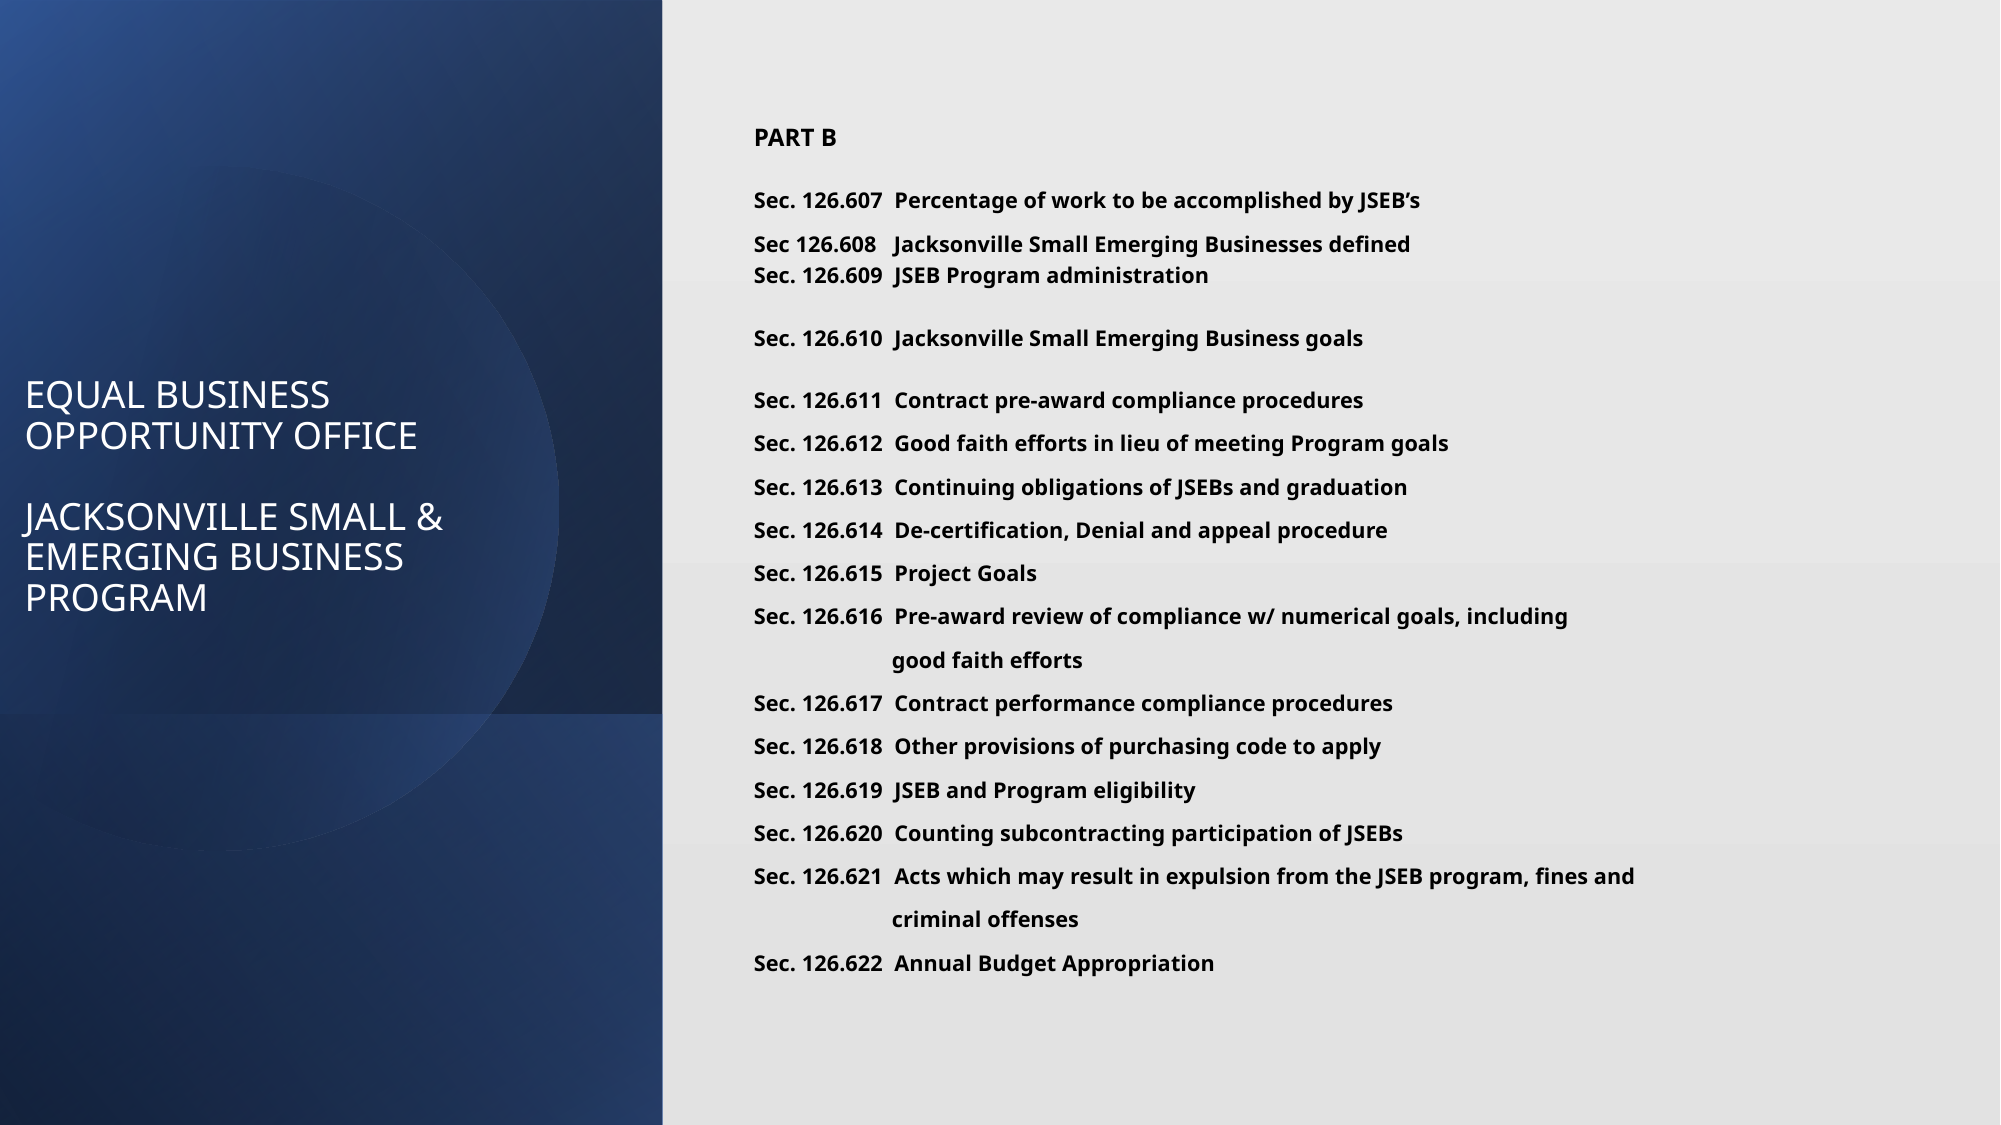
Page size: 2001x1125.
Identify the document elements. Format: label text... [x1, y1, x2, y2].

title EQUAL BUSINESS OPPORTUNITY OFFICE JACKSONVILLE SMALL & EMERGING BUSINESS PROGRAM [9, 229, 535, 672]
text_box [663, 0, 2000, 1125]
list PART B Sec. 126.607 Percentage of work to be accomplished by JSEB’s Sec 126.608 Jacksonville Small Emerging Businesses defined Sec. 126.609 JSEB Program administration Sec. 126.610 Jacksonville Small Emerging Business goals Sec. 126.611 Contract pre-award compliance procedures Sec. 126.612 Good faith efforts in lieu of meeting Program goals Sec. 126.613 Continuing obligations of JSEBs and graduation Sec. 126.614 De-certification, Denial and appeal procedure Sec. 126.615 Project Goals Sec. 126.616 Pre-award review of compliance w/ numerical goals, including good faith efforts Sec. 126.617 Contract performance compliance procedures Sec. 126.618 Other provisions of purchasing code to apply Sec. 126.619 JSEB and Program eligibility Sec. 126.620 Counting subcontracting participation of JSEBs Sec. 126.621 Acts which may result in expulsion from the JSEB program, fines and criminal offenses Sec. 126.622 Annual Budget Appropriation [738, 106, 1991, 1017]
text_box [0, 0, 663, 1124]
